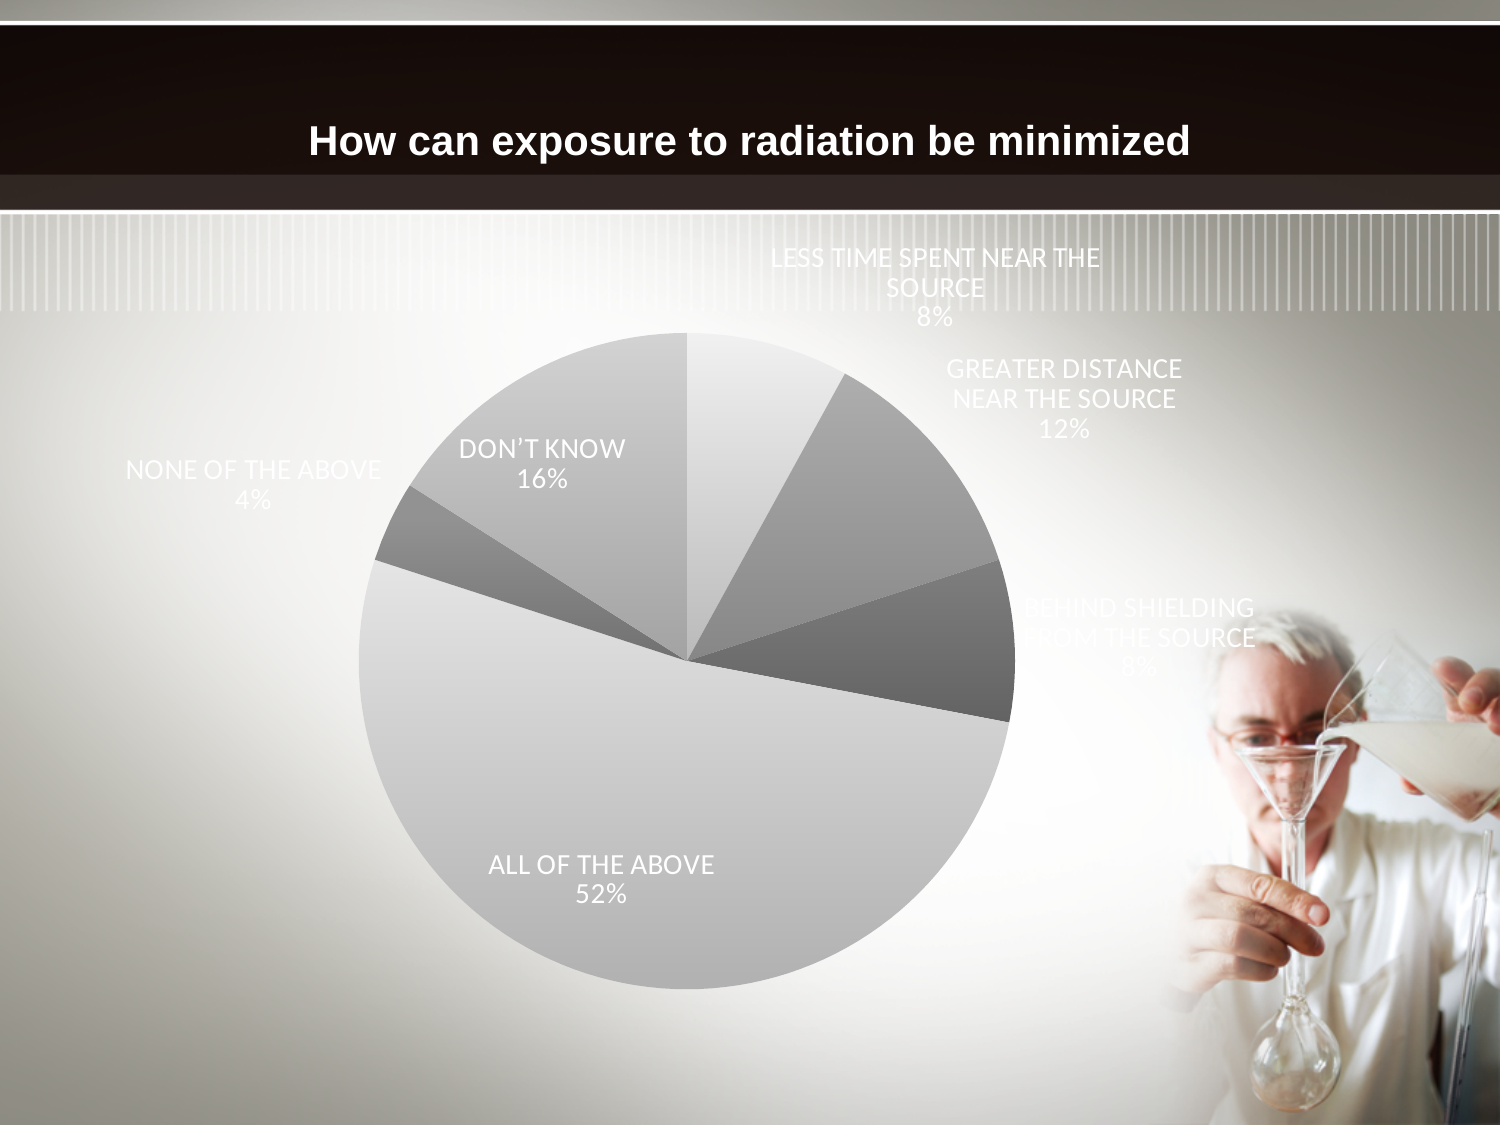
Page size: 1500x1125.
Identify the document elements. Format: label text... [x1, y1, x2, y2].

chart [74, 224, 1426, 1006]
title How can exposure to radiation be minimized [75, 45, 1425, 224]
picture [0, 0, 1500, 1125]
